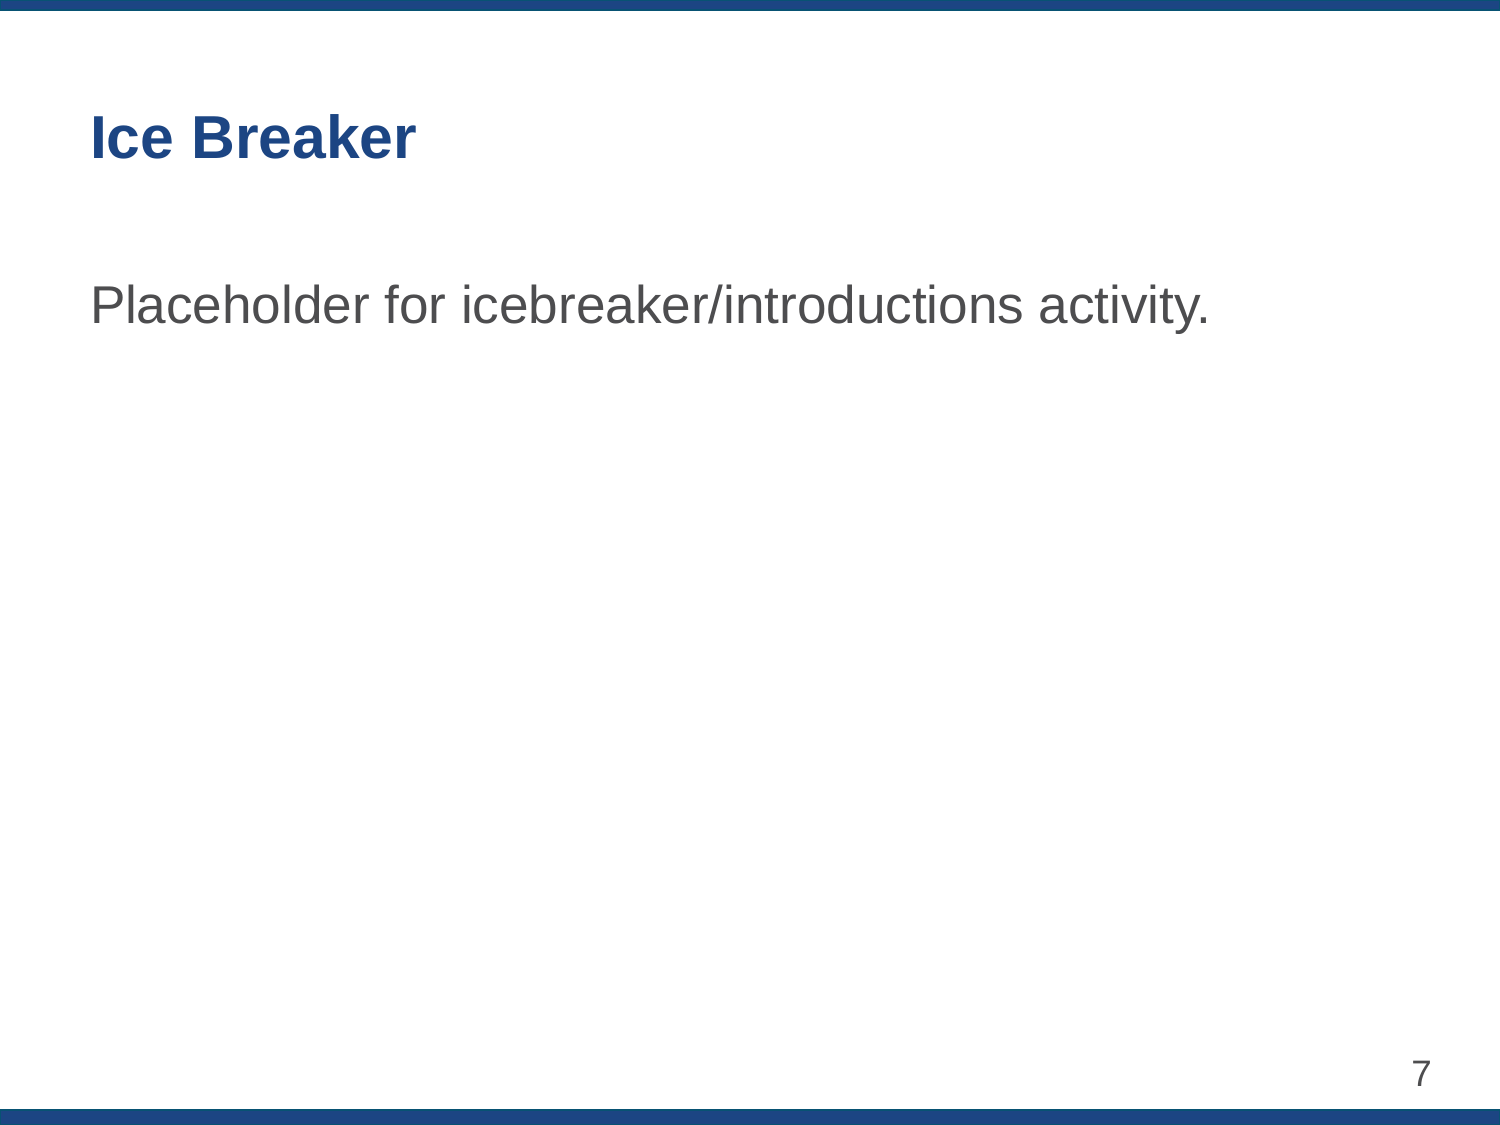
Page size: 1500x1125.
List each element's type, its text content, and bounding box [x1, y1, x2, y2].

list Placeholder for icebreaker/introductions activity. [75, 270, 1425, 1080]
title Ice Breaker [75, 45, 1425, 233]
text_box 7 [1396, 1042, 1474, 1103]
